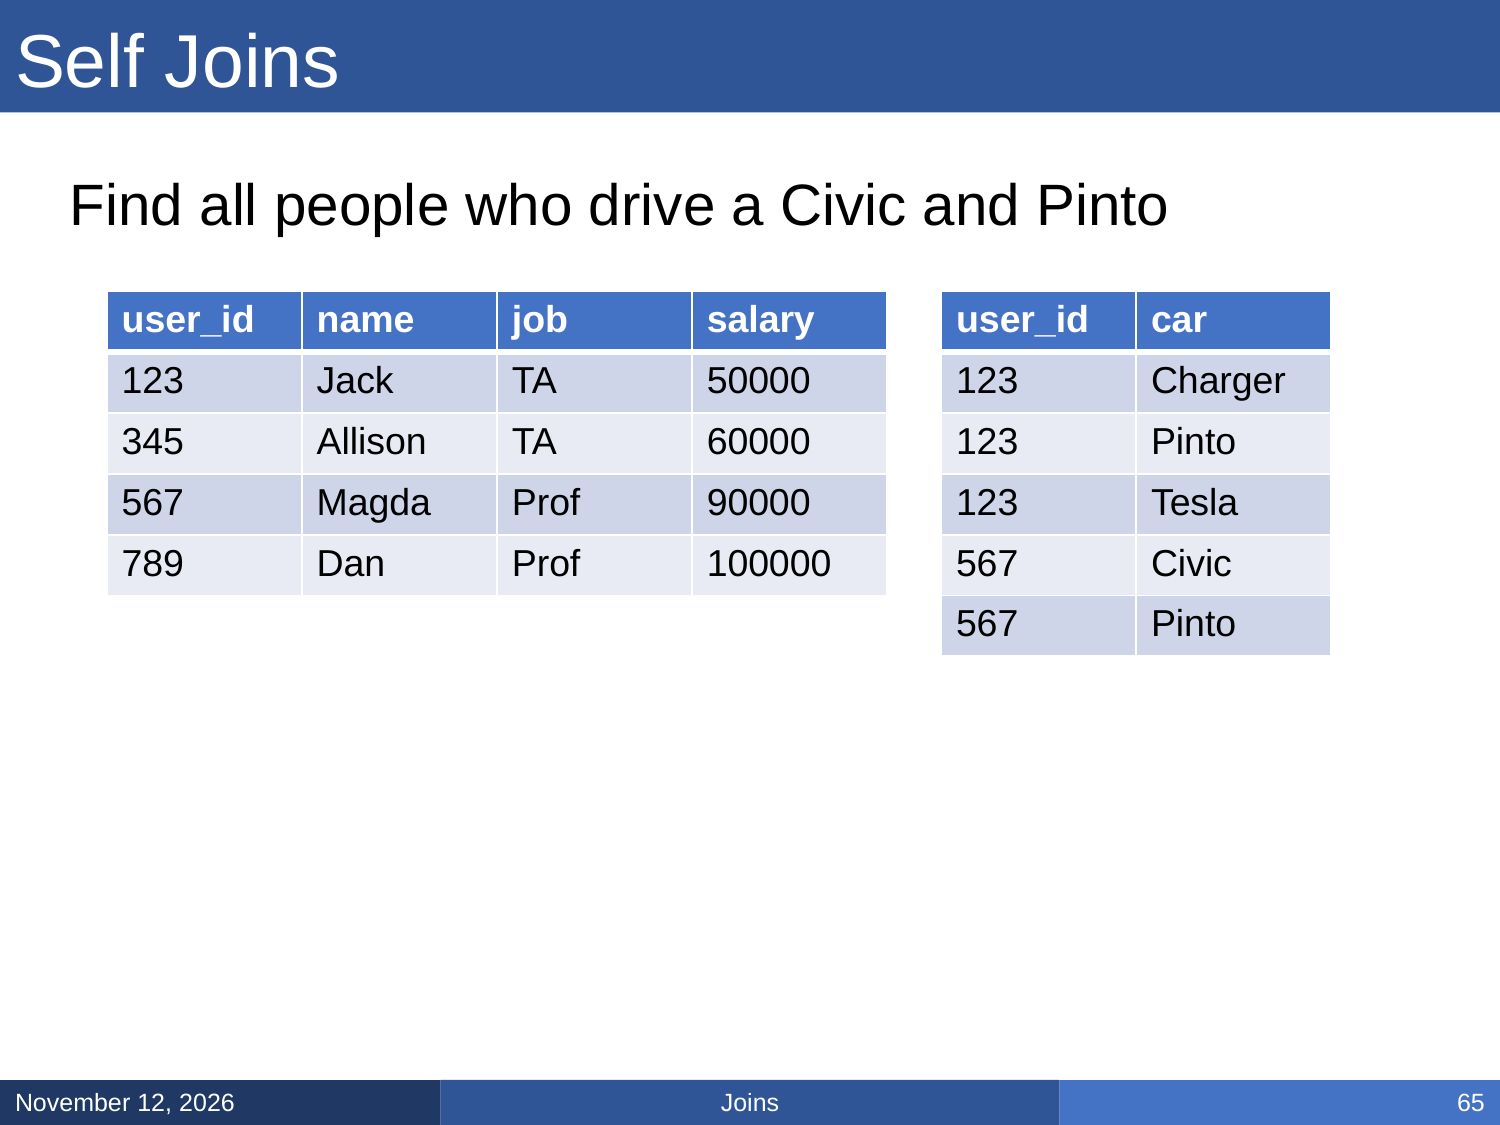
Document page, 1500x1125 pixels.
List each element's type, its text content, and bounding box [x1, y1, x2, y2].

table_cell Pinto [1137, 596, 1330, 655]
table_cell 123 [942, 355, 1135, 412]
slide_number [0, 1079, 338, 1125]
table_cell 123 [108, 355, 301, 412]
table_header car [1137, 292, 1330, 349]
table_header salary [693, 292, 886, 349]
table_cell TA [498, 355, 691, 412]
table_header job [498, 292, 691, 349]
table_cell 345 [108, 414, 301, 473]
list Find all people who drive a Civic and Pinto [54, 167, 1445, 1024]
table_cell Prof [498, 475, 691, 534]
table_cell Prof [498, 536, 691, 595]
table_cell Magda [303, 475, 496, 534]
table_cell Allison [303, 414, 496, 473]
table_cell 50000 [693, 355, 886, 412]
title Self Joins [0, 0, 1500, 112]
table_header user_id [108, 292, 301, 349]
table_cell 567 [942, 596, 1135, 655]
table_cell TA [498, 414, 691, 473]
footer Joins [496, 1079, 1004, 1125]
table_cell Charger [1137, 355, 1330, 412]
table_cell 567 [108, 475, 301, 534]
table_header name [303, 292, 496, 349]
table_cell 90000 [693, 475, 886, 534]
table_header user_id [942, 292, 1135, 349]
table_cell Pinto [1137, 414, 1330, 473]
table_cell 567 [942, 536, 1135, 595]
table_cell Jack [303, 355, 496, 412]
table_cell 60000 [693, 414, 886, 473]
table_cell Civic [1137, 536, 1330, 595]
table_cell Dan [303, 536, 496, 595]
table_cell 100000 [693, 536, 886, 595]
table_cell 123 [942, 475, 1135, 534]
slide_number 65 [1162, 1079, 1500, 1125]
table_cell Tesla [1137, 475, 1330, 534]
table_cell 789 [108, 536, 301, 595]
table_cell 123 [942, 414, 1135, 473]
